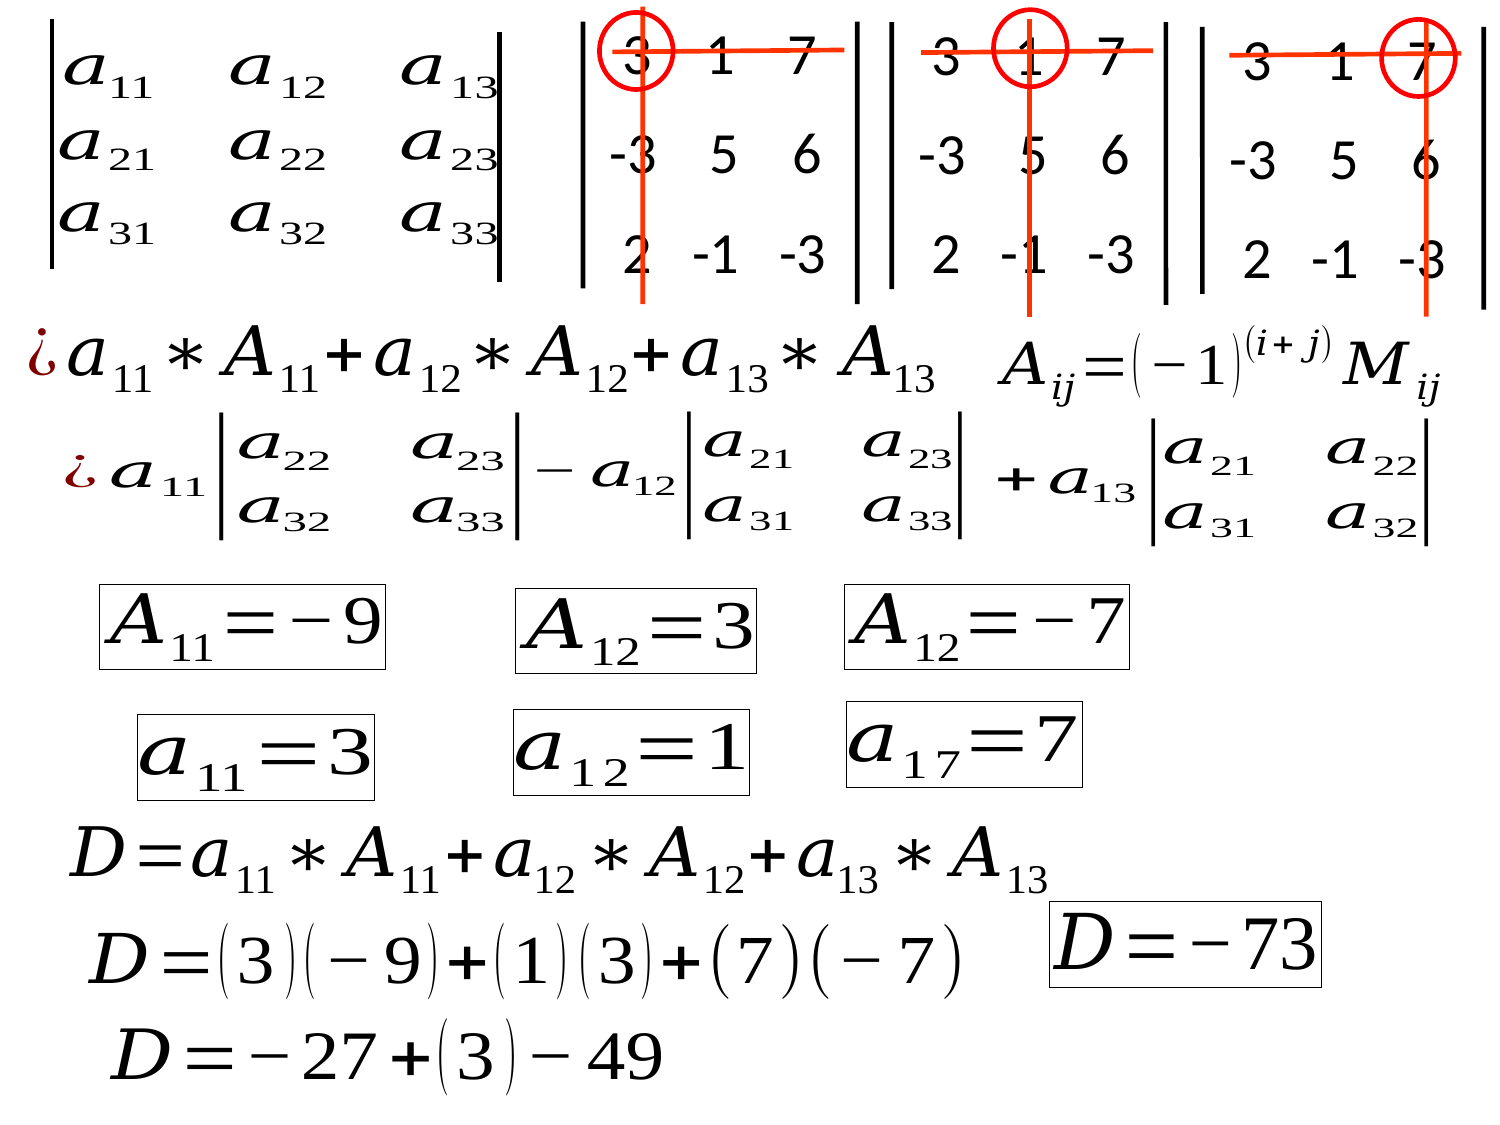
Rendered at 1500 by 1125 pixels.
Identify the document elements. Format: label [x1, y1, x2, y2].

text_box [1202, 14, 1500, 525]
text_box [891, 9, 1329, 520]
text_box [582, 9, 1020, 519]
